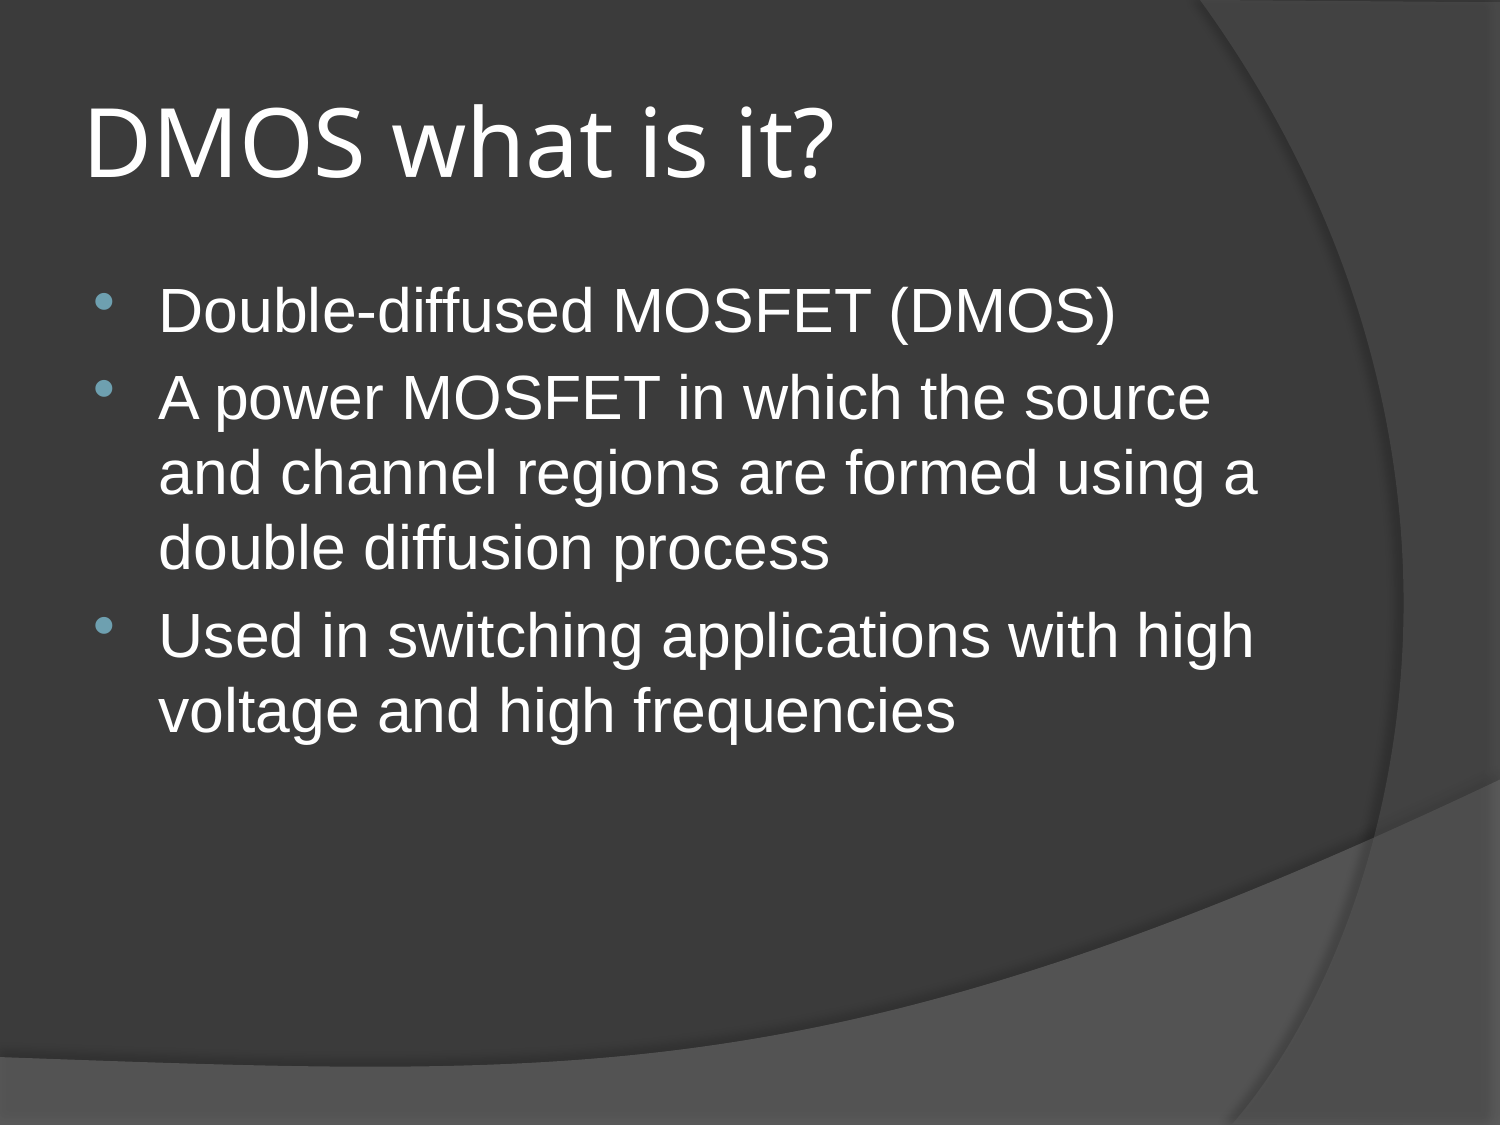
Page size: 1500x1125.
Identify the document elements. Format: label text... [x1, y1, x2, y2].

list Double-diffused MOSFET (DMOS) A power MOSFET in which the source and channel regions are formed using a double diffusion process Used in switching applications with high voltage and high frequencies [75, 262, 1300, 1005]
title DMOS what is it? [75, 45, 1300, 233]
